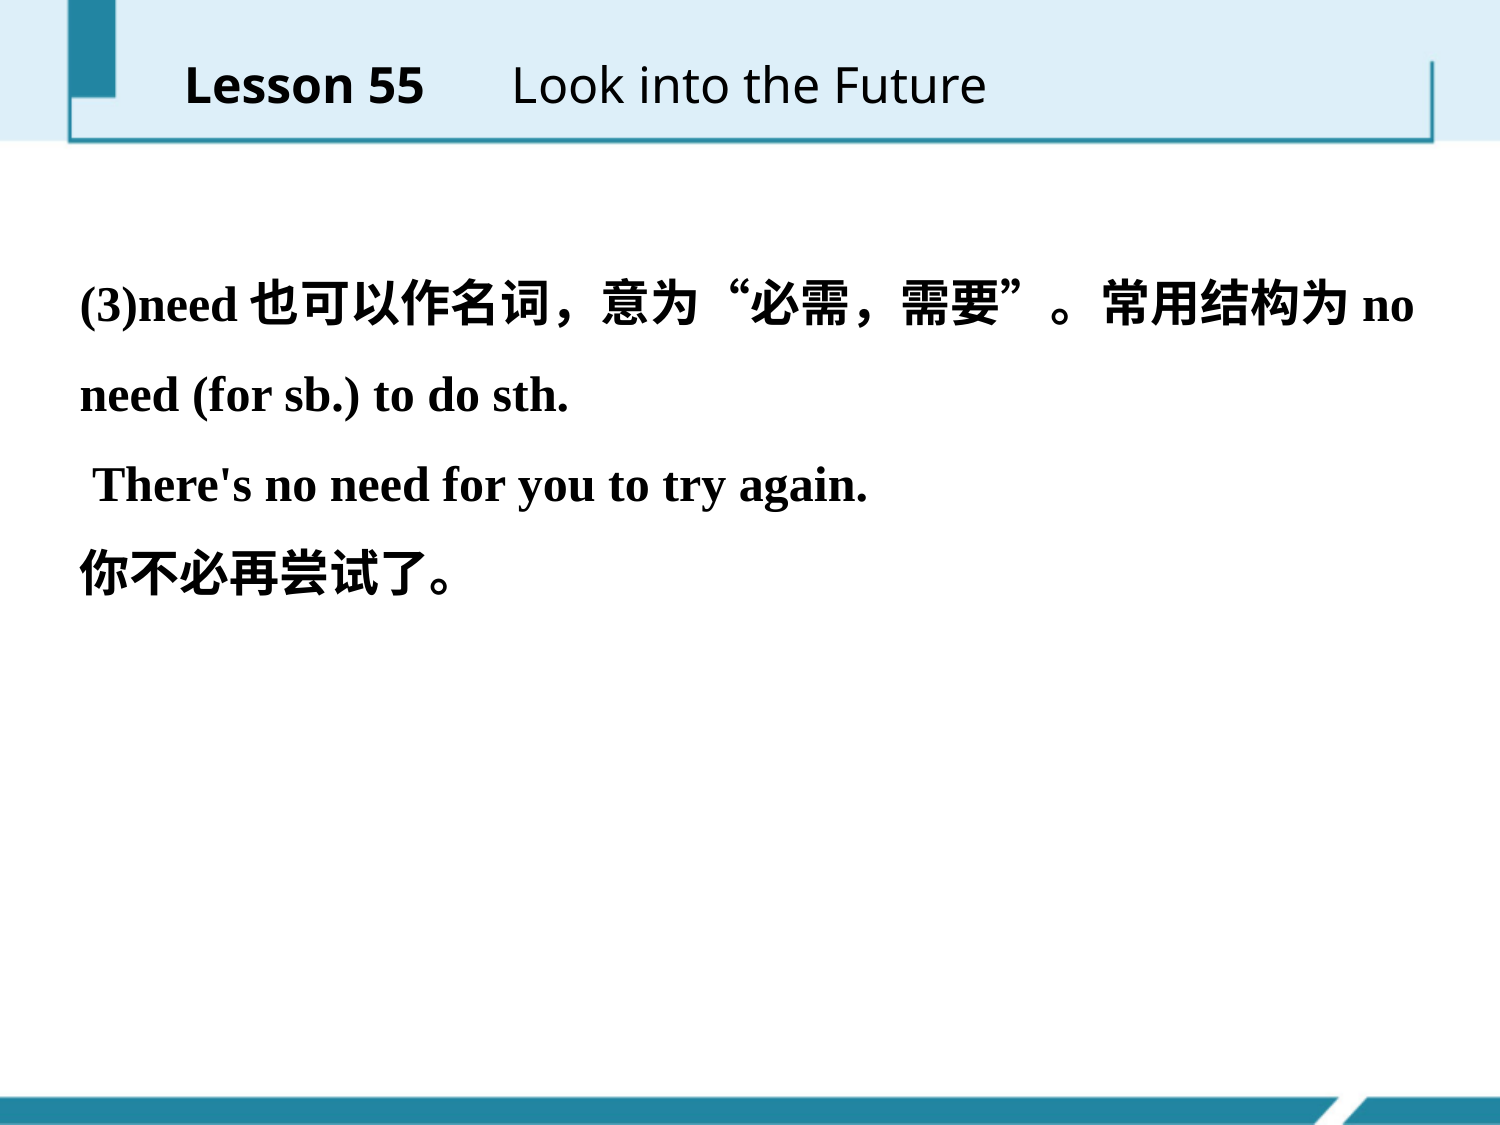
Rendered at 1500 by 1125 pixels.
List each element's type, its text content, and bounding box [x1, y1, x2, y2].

picture [0, 0, 1500, 1125]
text_box Lesson 55 Look into the Future [117, 15, 1055, 121]
text_box (3)need也可以作名词，意为“必需，需要”。常用结构为no need (for sb.) to do sth. There's no need for you to try again. 你不必再尝试了。 [64, 234, 1454, 610]
